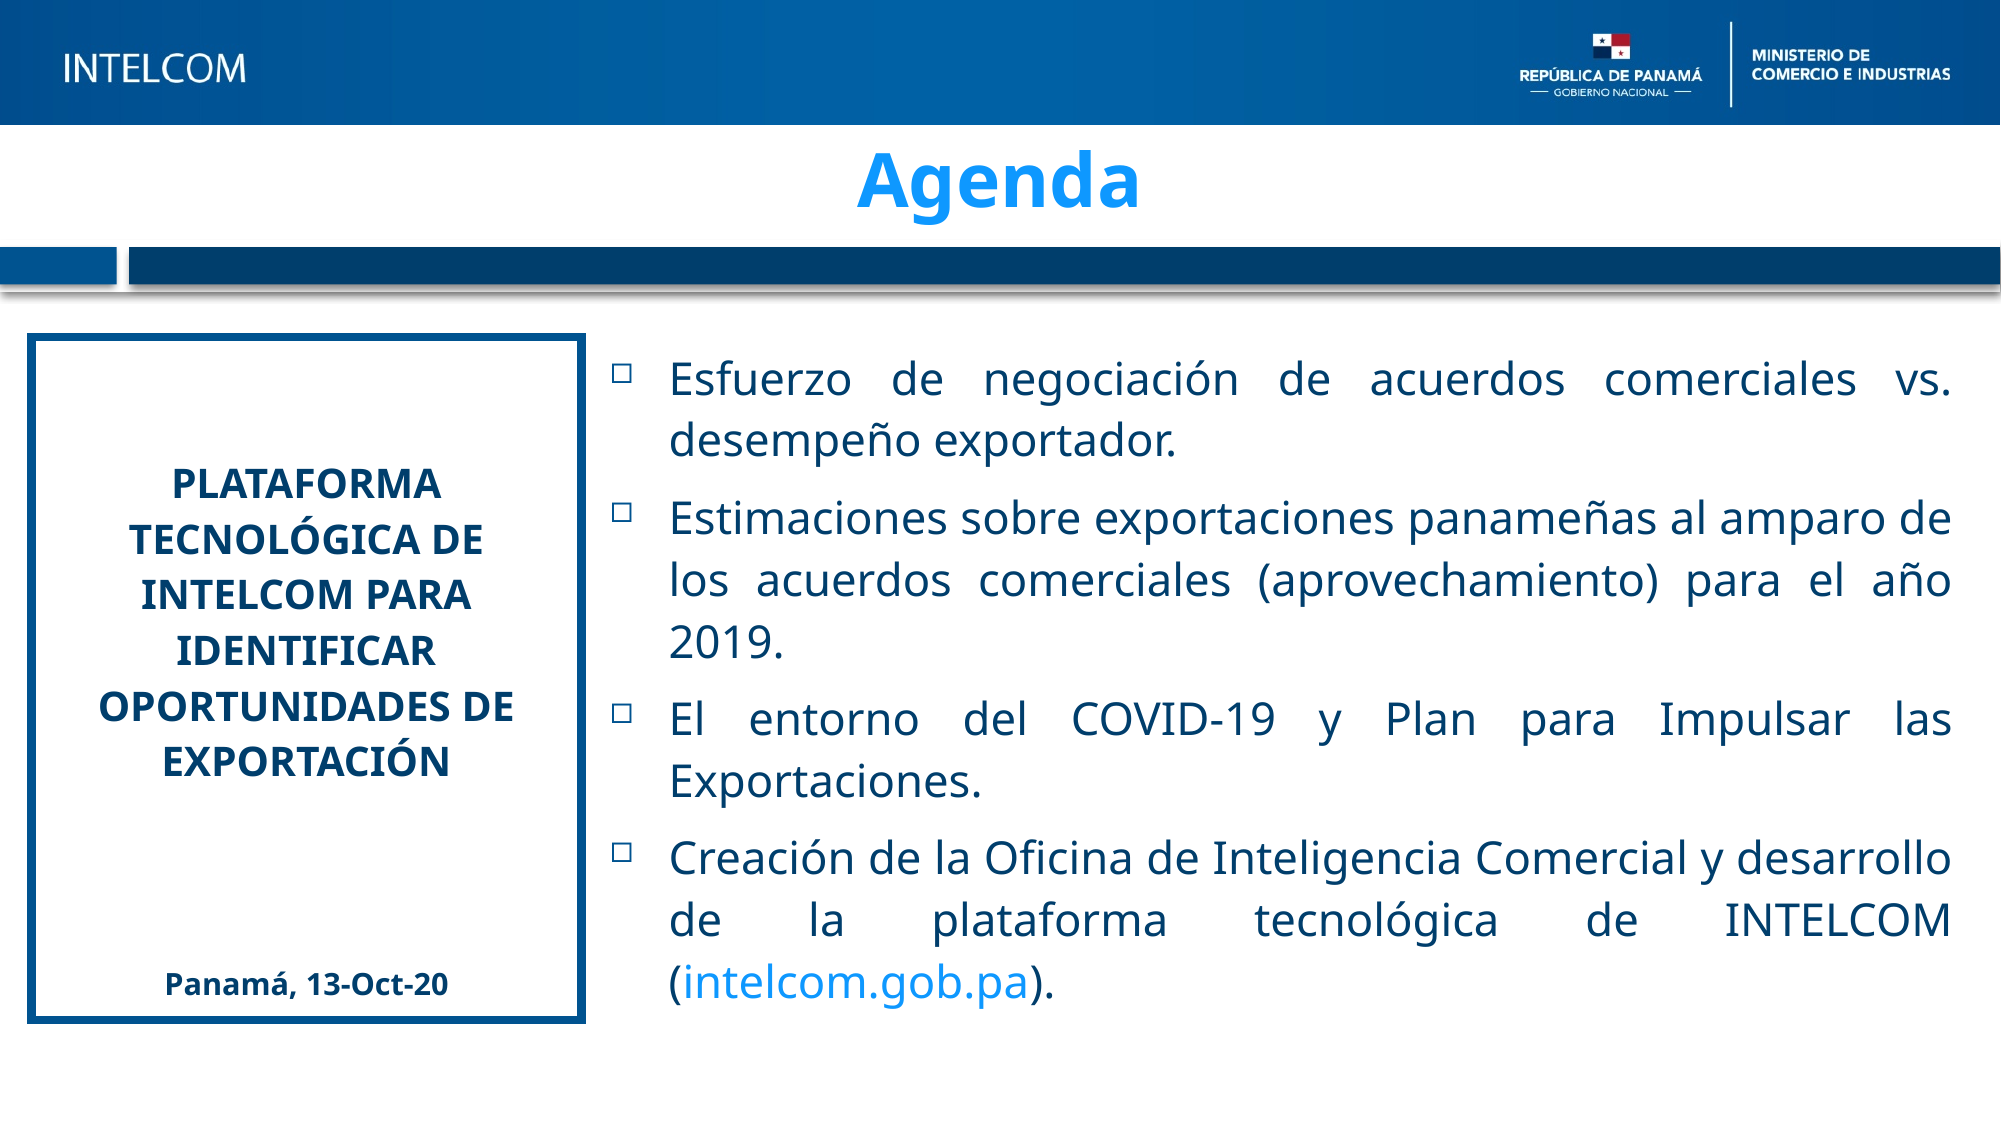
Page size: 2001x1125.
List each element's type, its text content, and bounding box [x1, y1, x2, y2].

text_box Agenda [6, 125, 1994, 241]
picture [0, 0, 2000, 125]
list PLATAFORMA TECNOLÓGICA DE INTELCOM PARA IDENTIFICAR OPORTUNIDADES DE EXPORTACIÓN Panamá, 13-Oct-20 [27, 333, 586, 1024]
list Esfuerzo de negociación de acuerdos comerciales vs. desempeño exportador. Estimaciones sobre exportaciones panameñas al amparo de los acuerdos comerciales (aprovechamiento) para el año 2019. El entorno del COVID-19 y Plan para Impulsar las Exportaciones. Creación de la Oficina de Inteligencia Comercial y desarrollo de la plataforma tecnológica de INTELCOM (intelcom.gob.pa). [595, 338, 1969, 1023]
